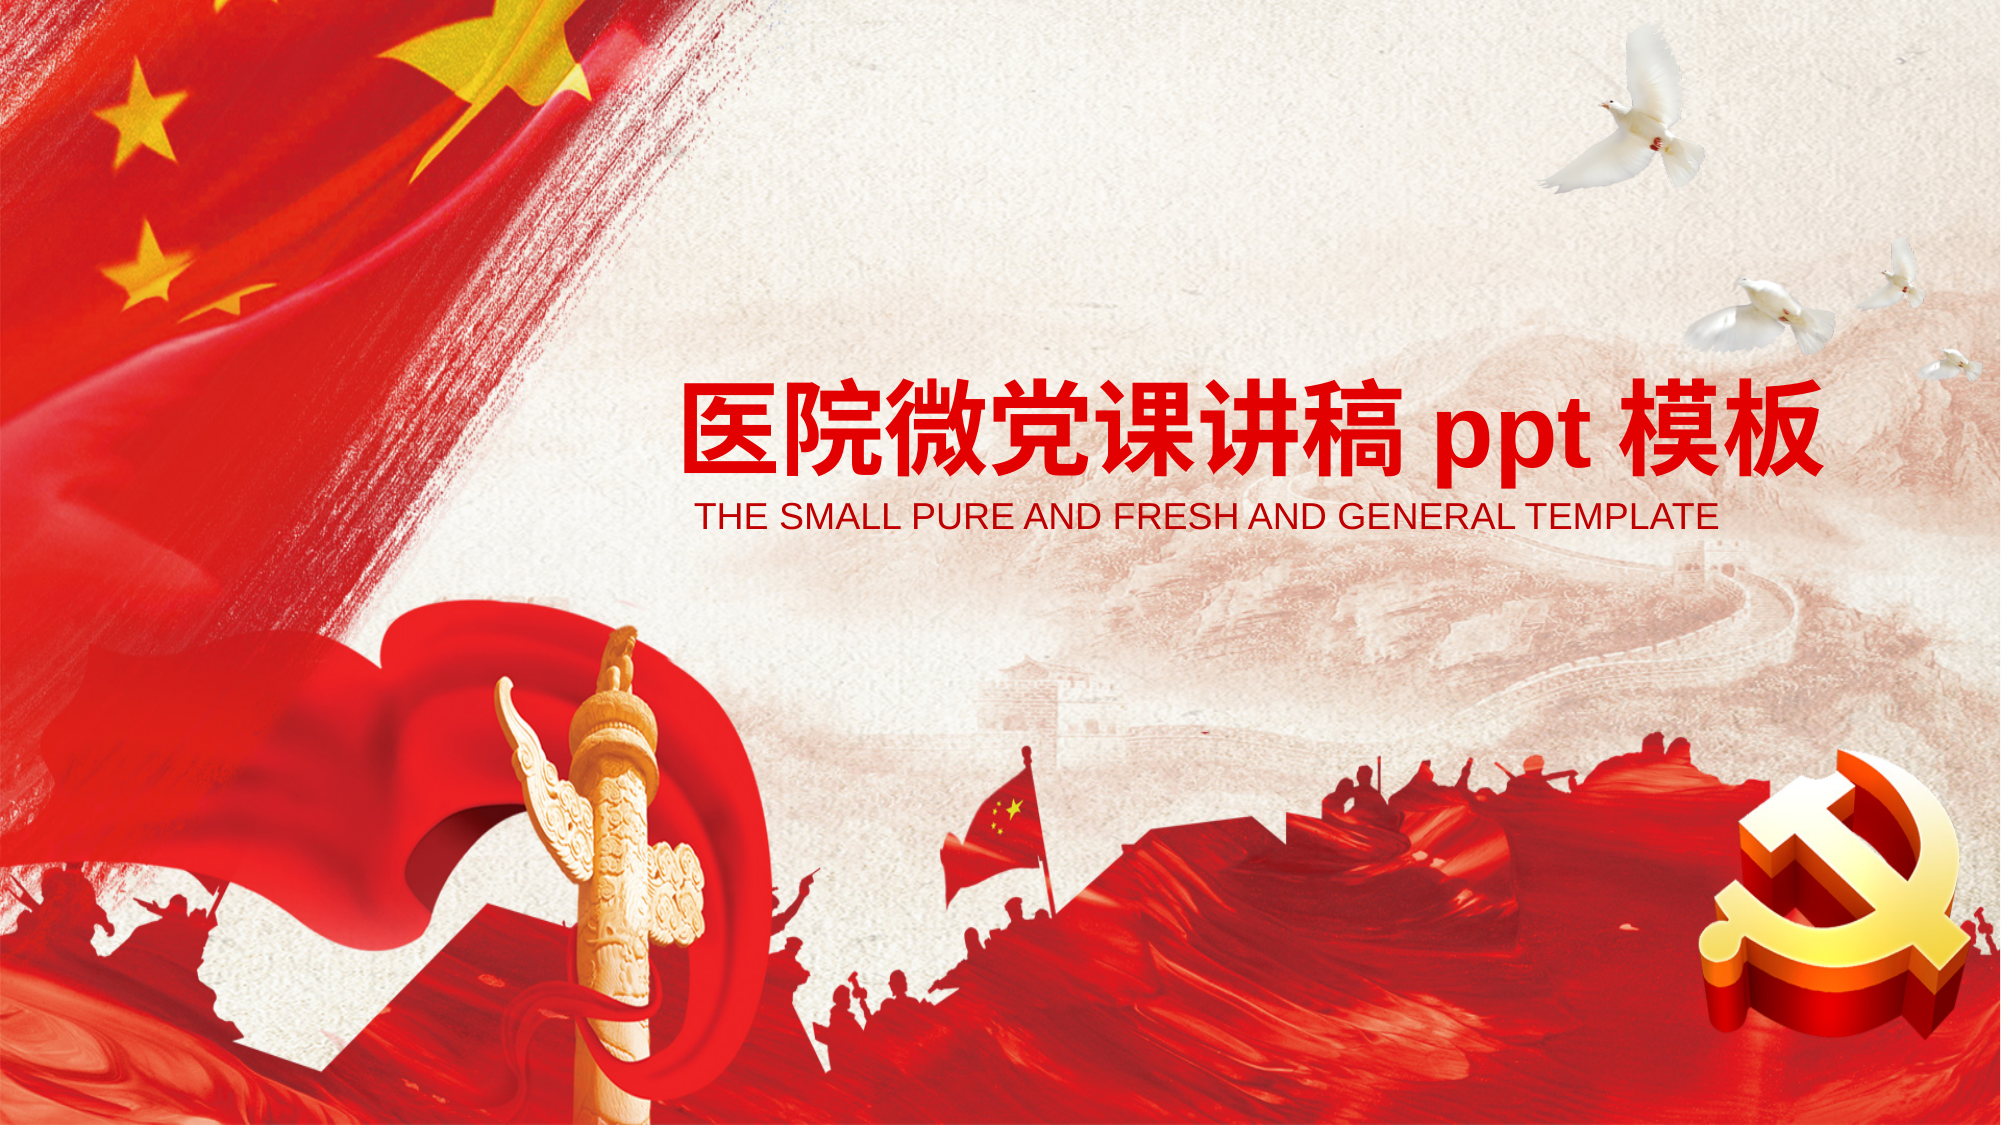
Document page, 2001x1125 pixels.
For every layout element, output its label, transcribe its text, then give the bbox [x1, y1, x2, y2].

text_box THE SMALL PURE AND FRESH AND GENERAL TEMPLATE [678, 484, 1841, 545]
text_box 医院微党课讲稿ppt模板 [661, 356, 1842, 497]
picture [0, 0, 2001, 1125]
